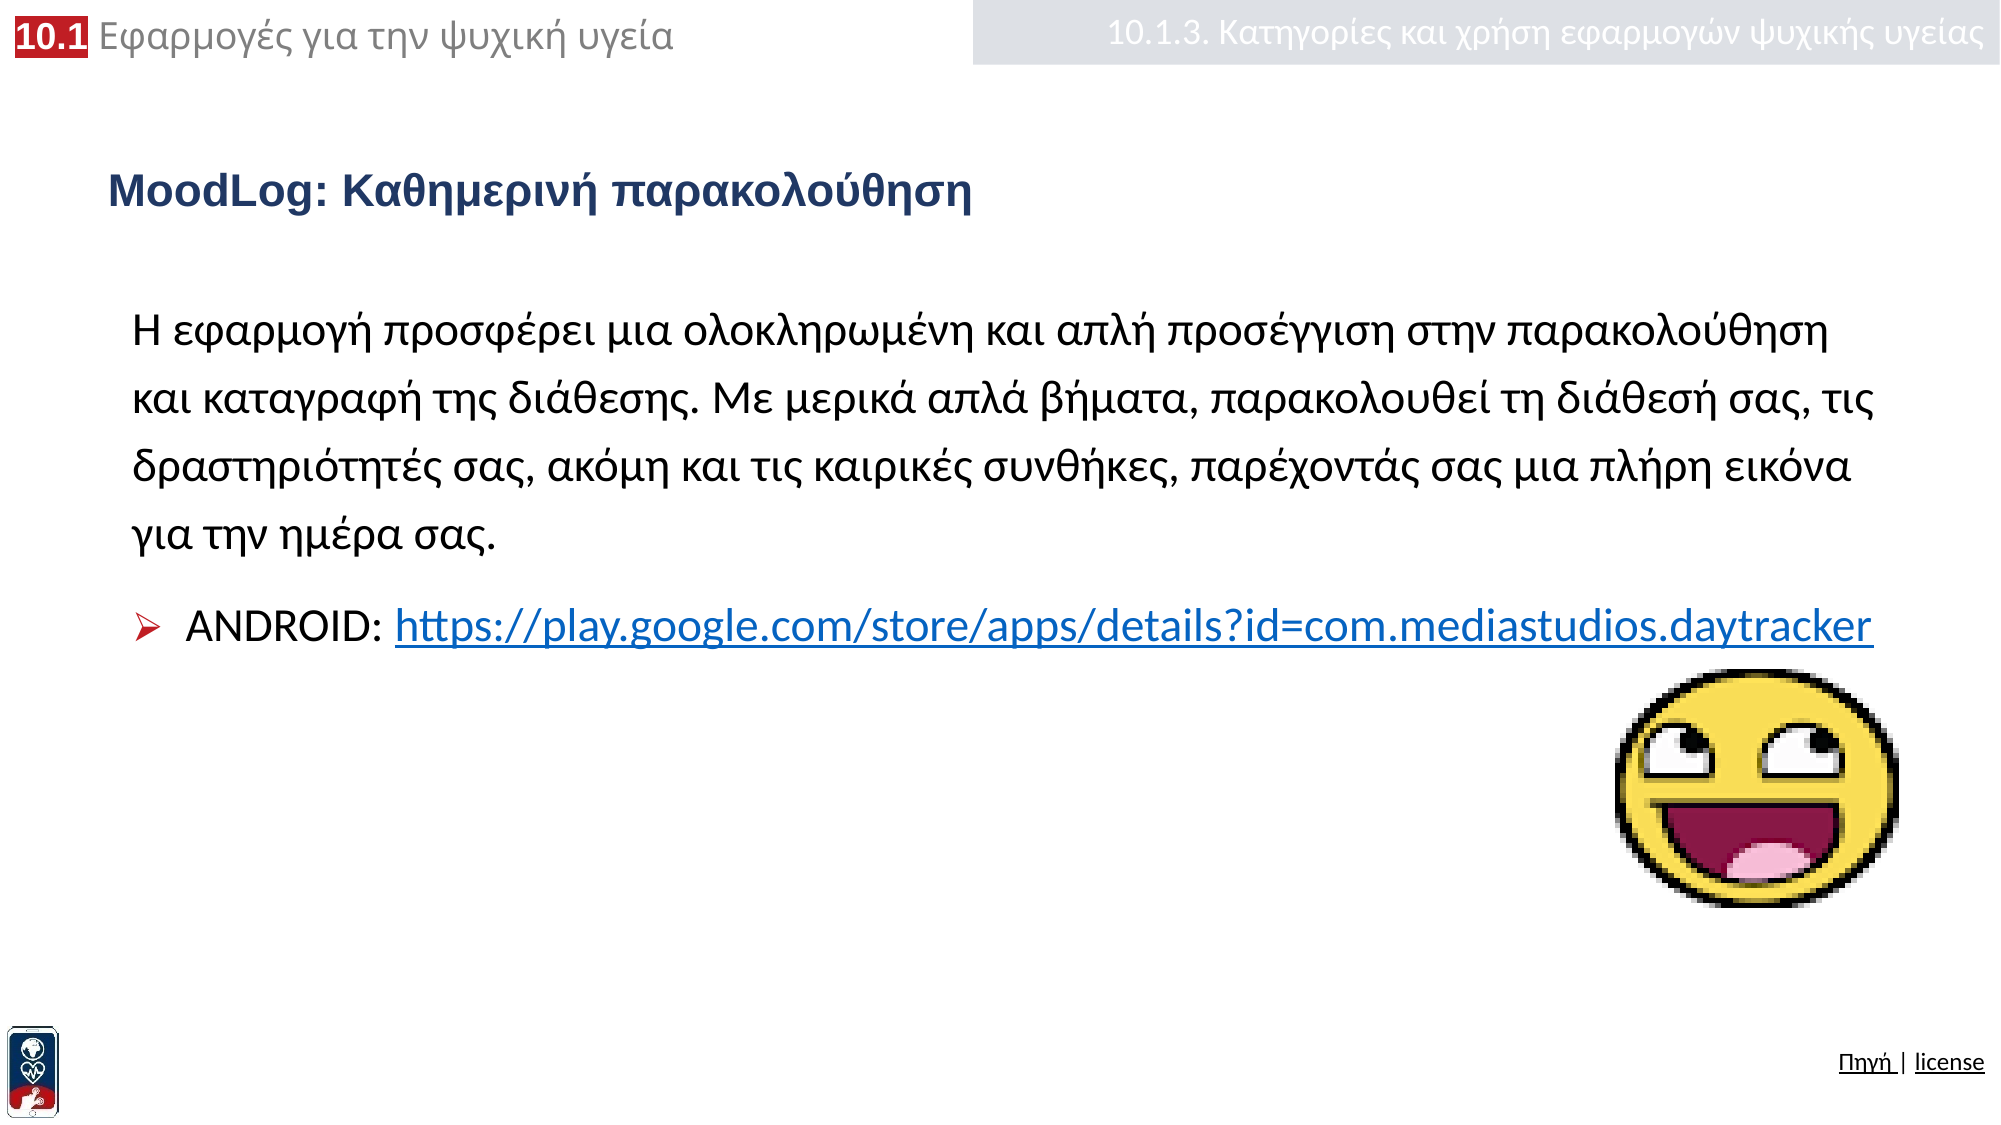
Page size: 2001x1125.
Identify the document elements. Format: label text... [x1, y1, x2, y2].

text_box 10.1.3. Κατηγορίες και χρήση εφαρμογών ψυχικής υγείας [973, 0, 2000, 65]
title MoodLog: Καθημερινή παρακολούθηση [92, 138, 1908, 238]
list Η εφαρμογή προσφέρει μια ολοκληρωμένη και απλή προσέγγιση στην παρακολούθηση και καταγραφή της διάθεσης. Με μερικά απλά βήματα, παρακολουθεί τη διάθεσή σας, τις δραστηριότητές σας, ακόμη και τις καιρικές συνθήκες, παρέχοντάς σας μια πλήρη εικόνα για την ημέρα σας. ANDROID: https://play.google.com/store/apps/details?id=com.mediastudios.daytracker [101, 278, 1915, 937]
picture [7, 1026, 59, 1118]
picture [1615, 669, 1899, 909]
text_box Πηγή | license [1604, 1038, 2000, 1084]
